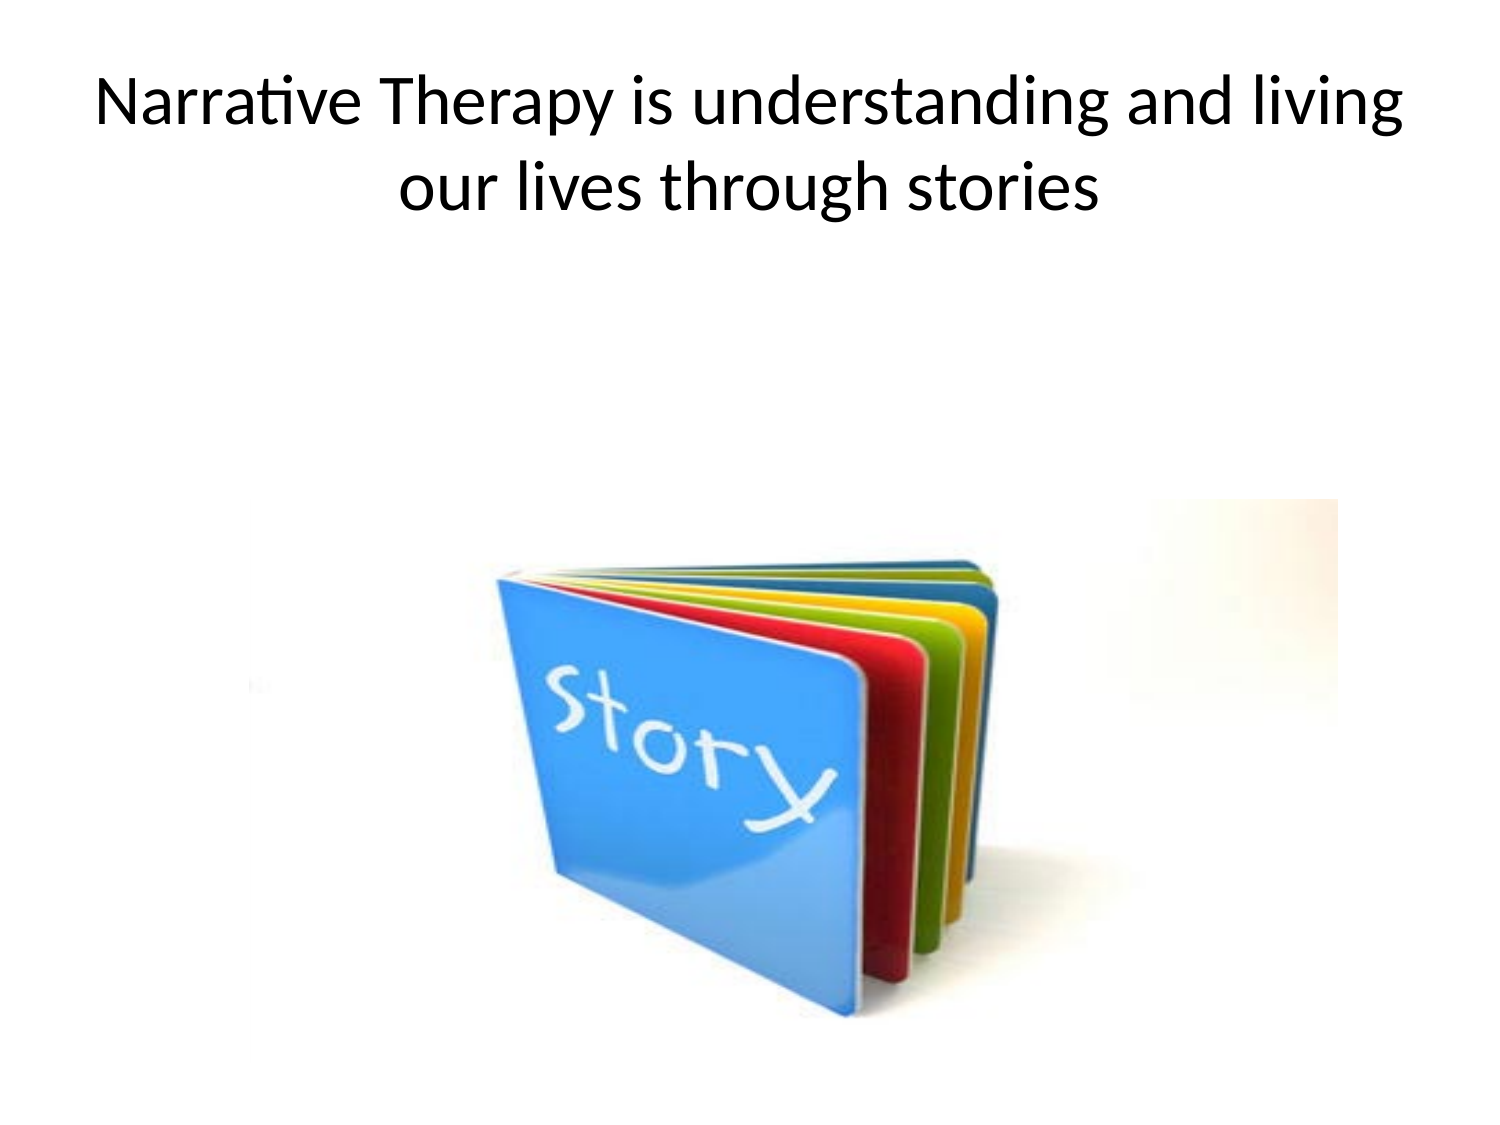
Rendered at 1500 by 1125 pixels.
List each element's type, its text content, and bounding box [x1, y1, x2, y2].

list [249, 499, 1338, 1063]
title Narrative Therapy is understanding and living our lives through stories [75, 45, 1425, 233]
